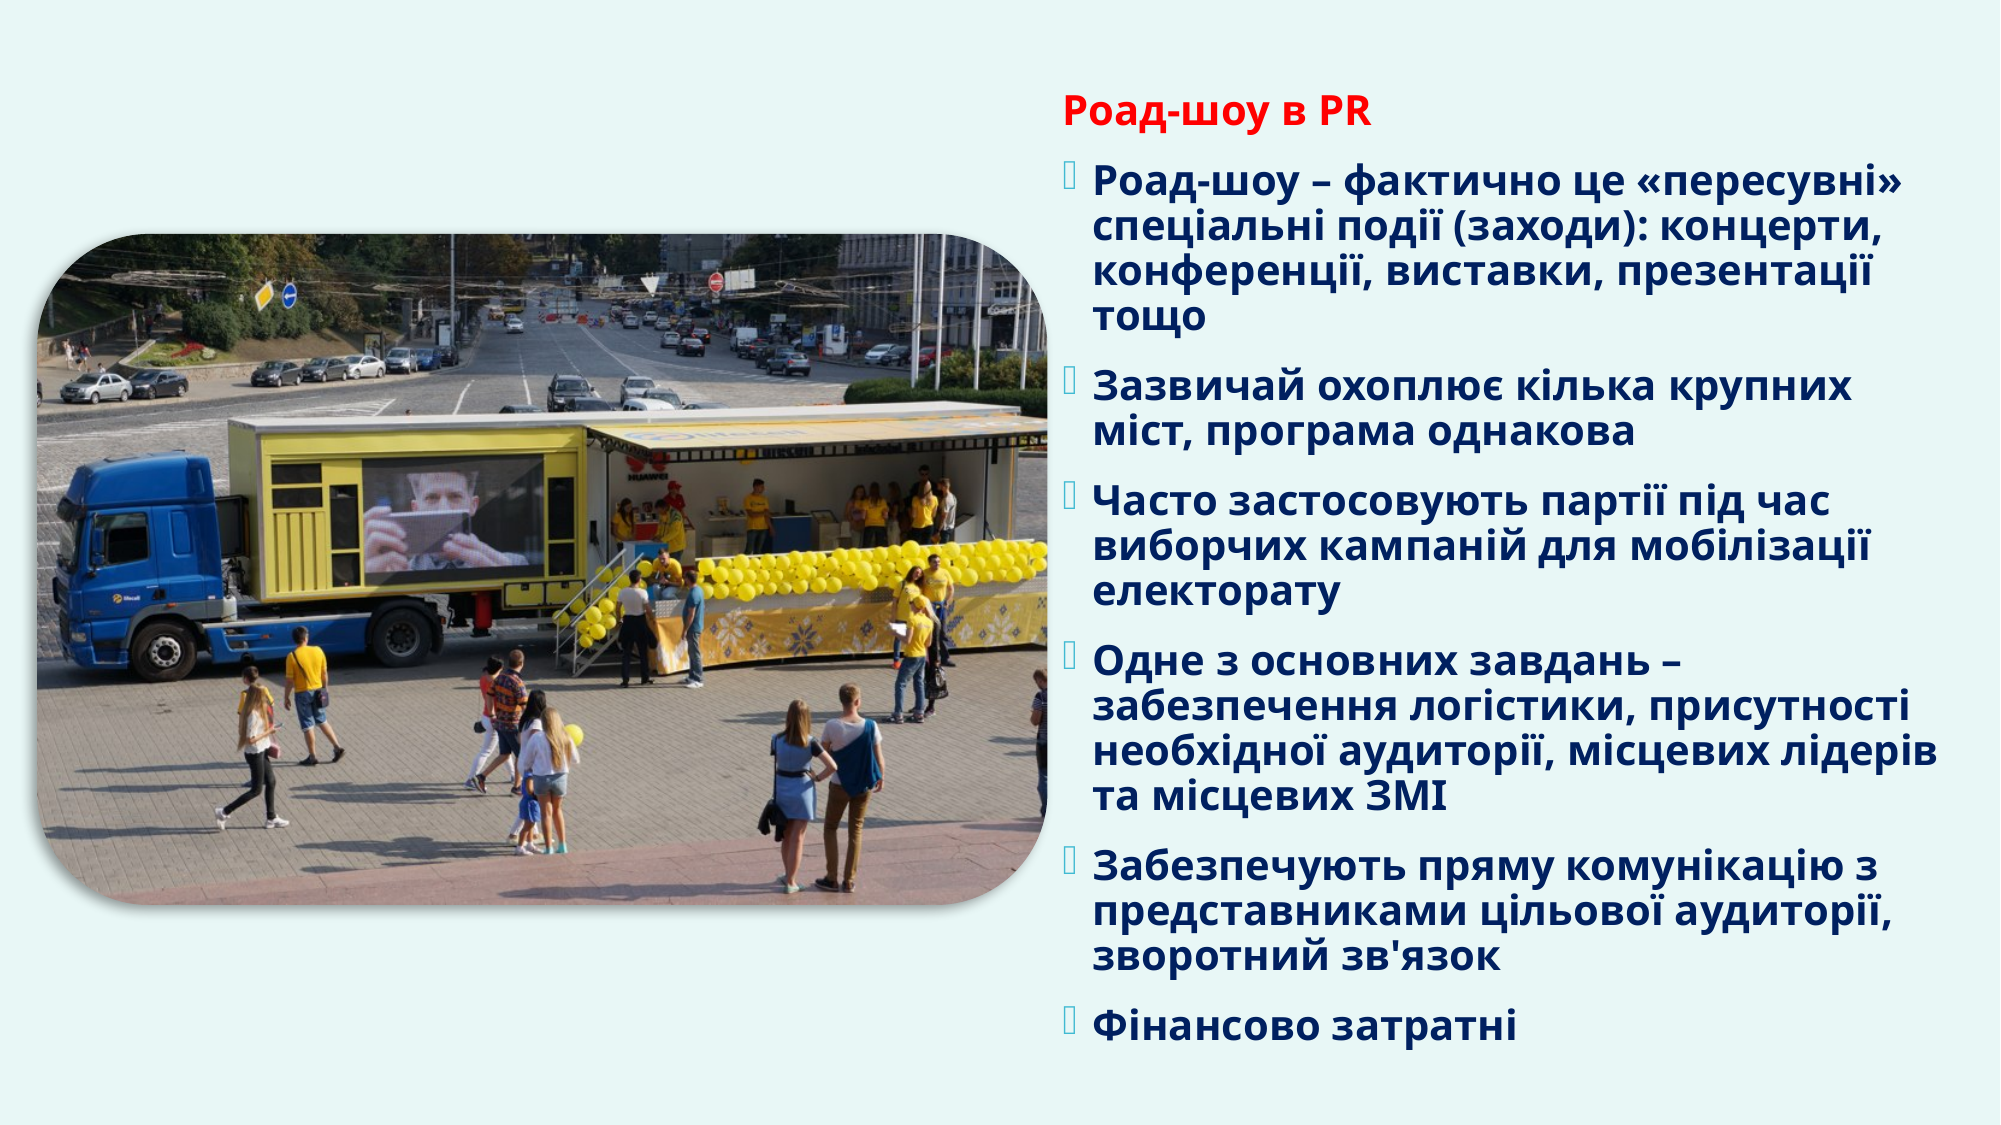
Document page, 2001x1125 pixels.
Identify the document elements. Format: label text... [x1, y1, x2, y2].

picture [36, 233, 1048, 906]
list Роад-шоу в PR Роад-шоу – фактично це «пересувні» спеціальні події (заходи): концерти, конференції, виставки, презентації тощо Зазвичай охоплює кілька крупних міст, програма однакова Часто застосовують партії під час виборчих кампаній для мобілізації електорату Одне з основних завдань – забезпечення логістики, присутності необхідної аудиторії, місцевих лідерів та місцевих ЗМІ Забезпечують пряму комунікацію з представниками цільової аудиторії, зворотний зв'язок Фінансово затратні [1047, 38, 1958, 1101]
